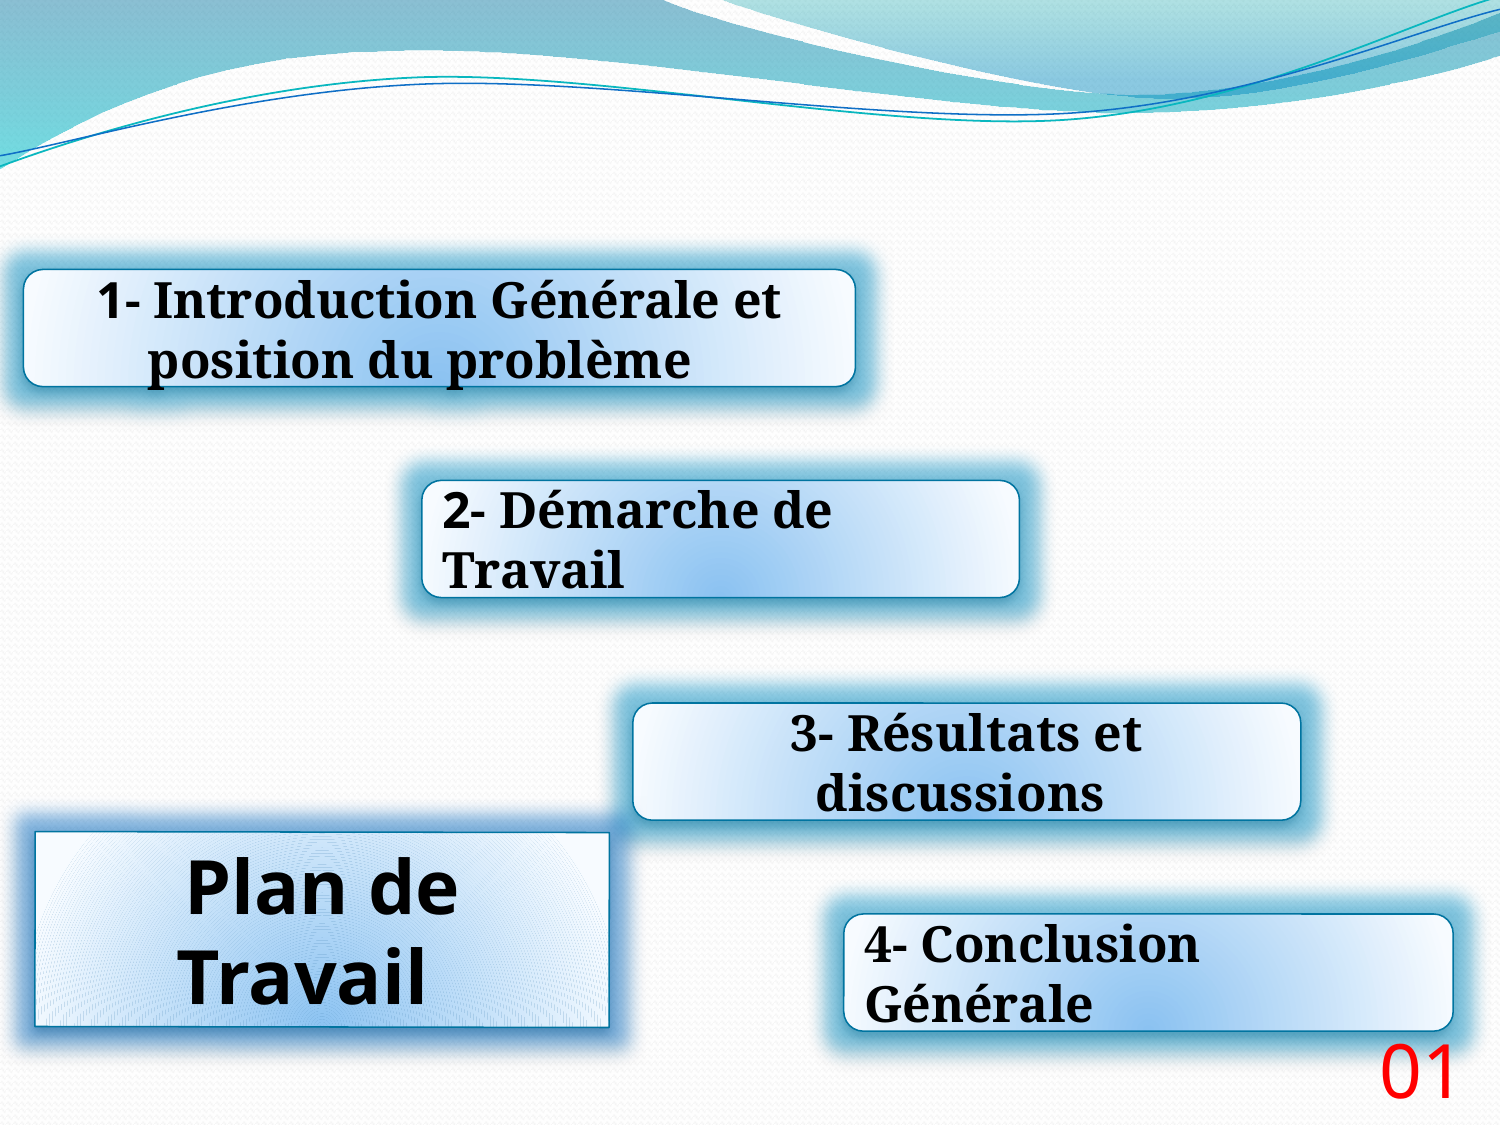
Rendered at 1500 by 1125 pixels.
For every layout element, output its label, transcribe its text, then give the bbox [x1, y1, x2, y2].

text_box 4- Conclusion Générale [842, 913, 1454, 1032]
text_box Plan de Travail [34, 830, 611, 1029]
text_box 1- Introduction Générale et position du problème [22, 268, 857, 388]
text_box 2- Démarche de Travail [421, 479, 1021, 599]
text_box 3- Résultats et discussions [632, 702, 1302, 821]
slide_number 01 [1300, 1053, 1466, 1114]
